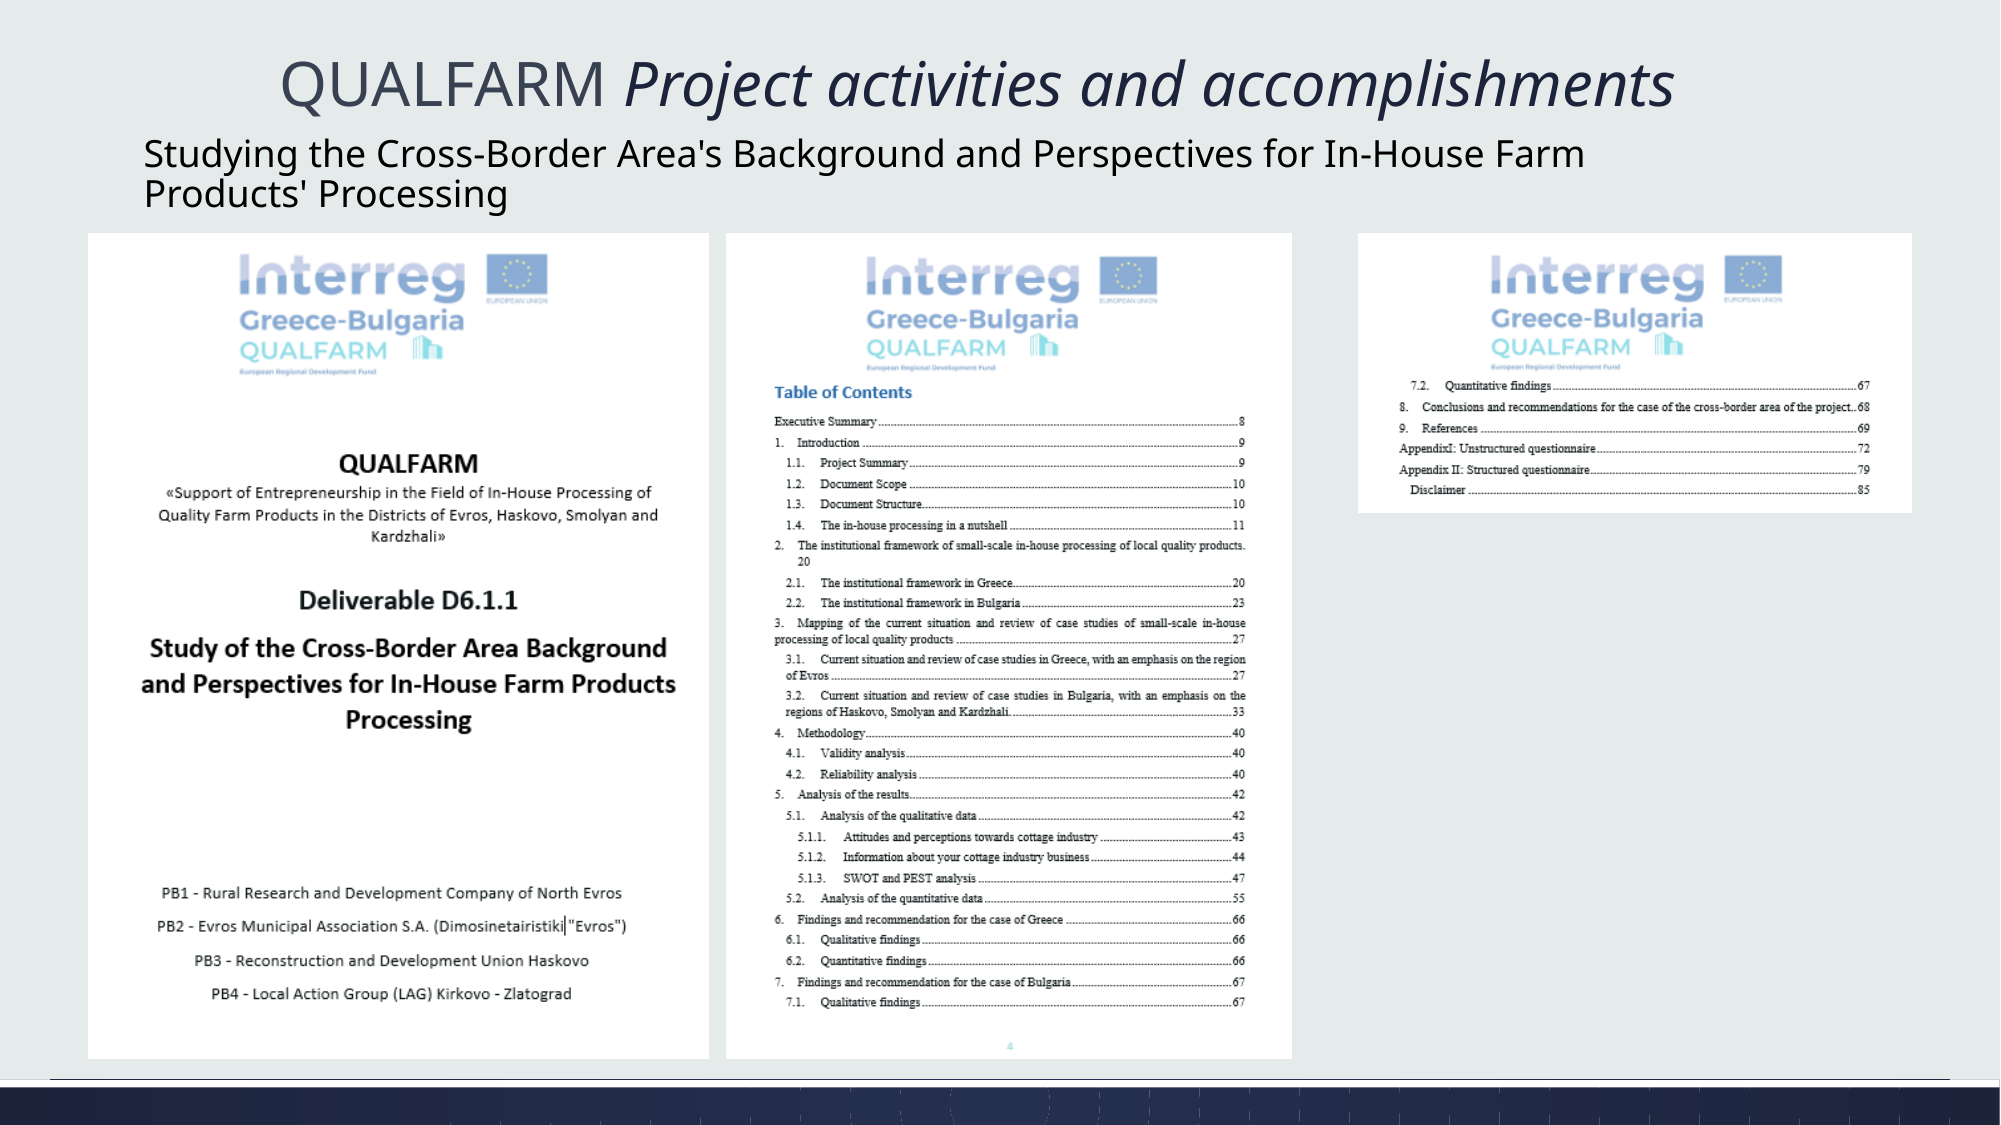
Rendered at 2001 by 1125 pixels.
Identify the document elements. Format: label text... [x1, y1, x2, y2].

title QUALFARM Project activities and accomplishments [175, 2, 1780, 128]
picture [88, 233, 709, 1060]
picture [726, 233, 1292, 1060]
list Studying the Cross-Border Area's Background and Perspectives for In-House Farm Products' Processing [121, 127, 1767, 862]
picture [1358, 233, 1912, 513]
